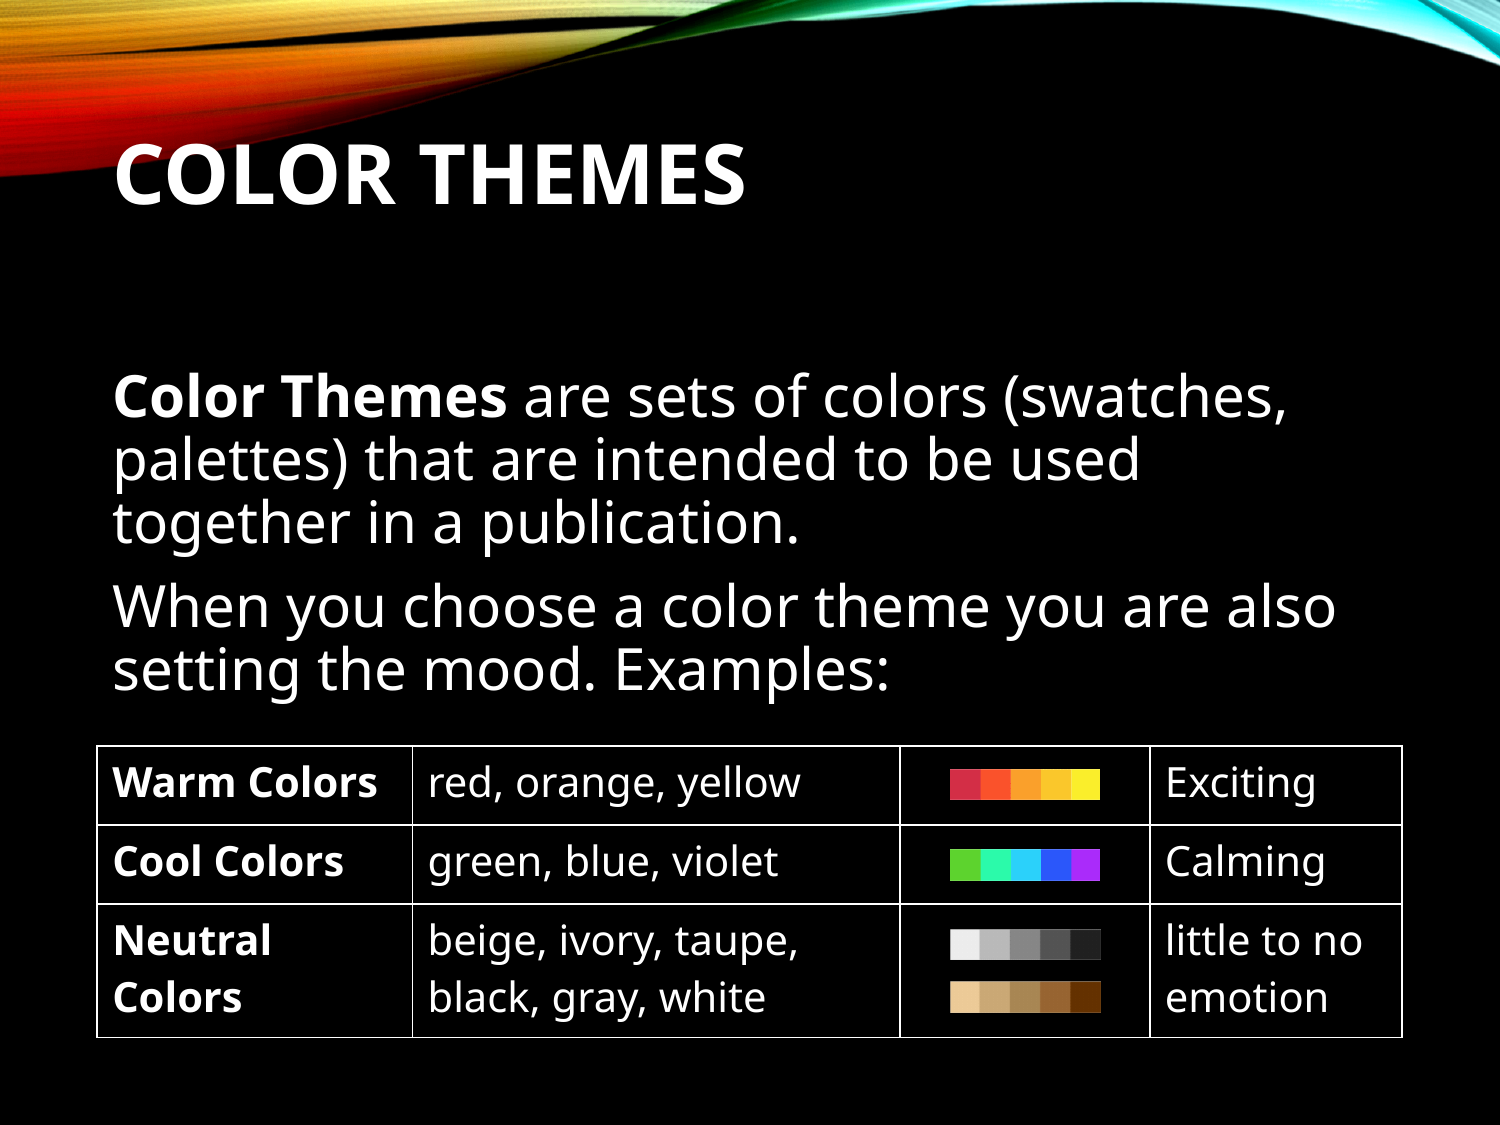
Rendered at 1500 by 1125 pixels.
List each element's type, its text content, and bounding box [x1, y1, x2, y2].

table_cell little to no emotion [1151, 905, 1401, 1037]
picture [0, 0, 1500, 178]
table_header Exciting [1151, 747, 1401, 824]
table_cell Neutral Colors [98, 905, 412, 1037]
picture [949, 929, 1101, 961]
table_header red, orange, yellow [413, 747, 899, 824]
list Color Themes are sets of colors (swatches, palettes) that are intended to be used together in a publication. When you choose a color theme you are also setting the mood. Examples: [97, 360, 1403, 700]
title Color Themes [97, 125, 1403, 288]
table_cell Cool Colors [98, 826, 412, 903]
table_cell beige, ivory, taupe, black, gray, white [413, 905, 899, 1037]
picture [949, 769, 1101, 801]
picture [949, 981, 1101, 1013]
table_cell Calming [1151, 826, 1401, 903]
table_cell [901, 905, 1149, 1037]
table_header [901, 747, 1149, 824]
table_cell green, blue, violet [413, 826, 899, 903]
picture [949, 849, 1101, 881]
table_cell [901, 826, 1149, 903]
table_header Warm Colors [98, 747, 412, 824]
